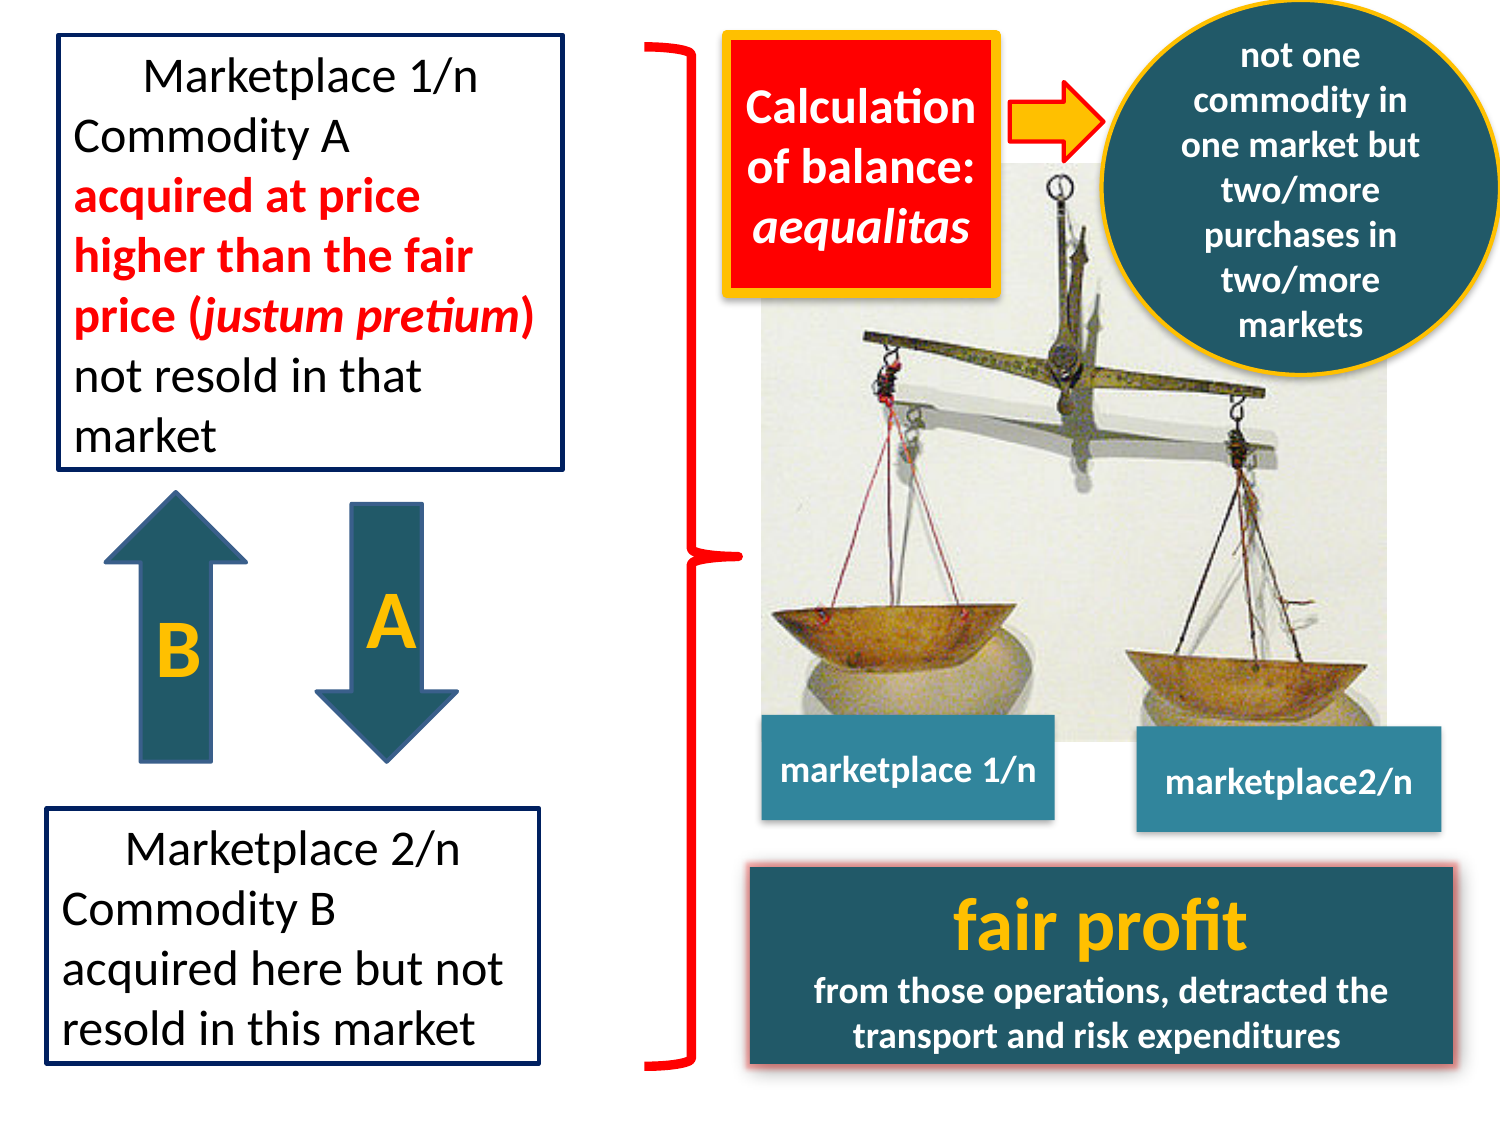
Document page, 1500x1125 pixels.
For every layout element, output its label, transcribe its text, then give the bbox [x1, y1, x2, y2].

text_box Calculation of balance: aequalitas [724, 33, 998, 295]
text_box marketplace2/n [1135, 724, 1443, 834]
text_box fair profit from those operations, detracted the transport and risk expenditures [748, 865, 1455, 1066]
text_box Marketplace 1/n Commodity A acquired at price higher than the fair price (justum pretium) not resold in that market [58, 35, 563, 470]
text_box not one commodity in one market but two/more purchases in two/more markets [1101, 0, 1500, 357]
text_box B [103, 490, 249, 764]
text_box marketplace 1/n [760, 750, 1057, 822]
text_box [1007, 80, 1106, 162]
text_box Marketplace 2/n Commodity B acquired here but not resold in this market [46, 808, 539, 1064]
picture [761, 163, 1387, 742]
text_box A [314, 501, 459, 764]
text_box [644, 46, 740, 1068]
